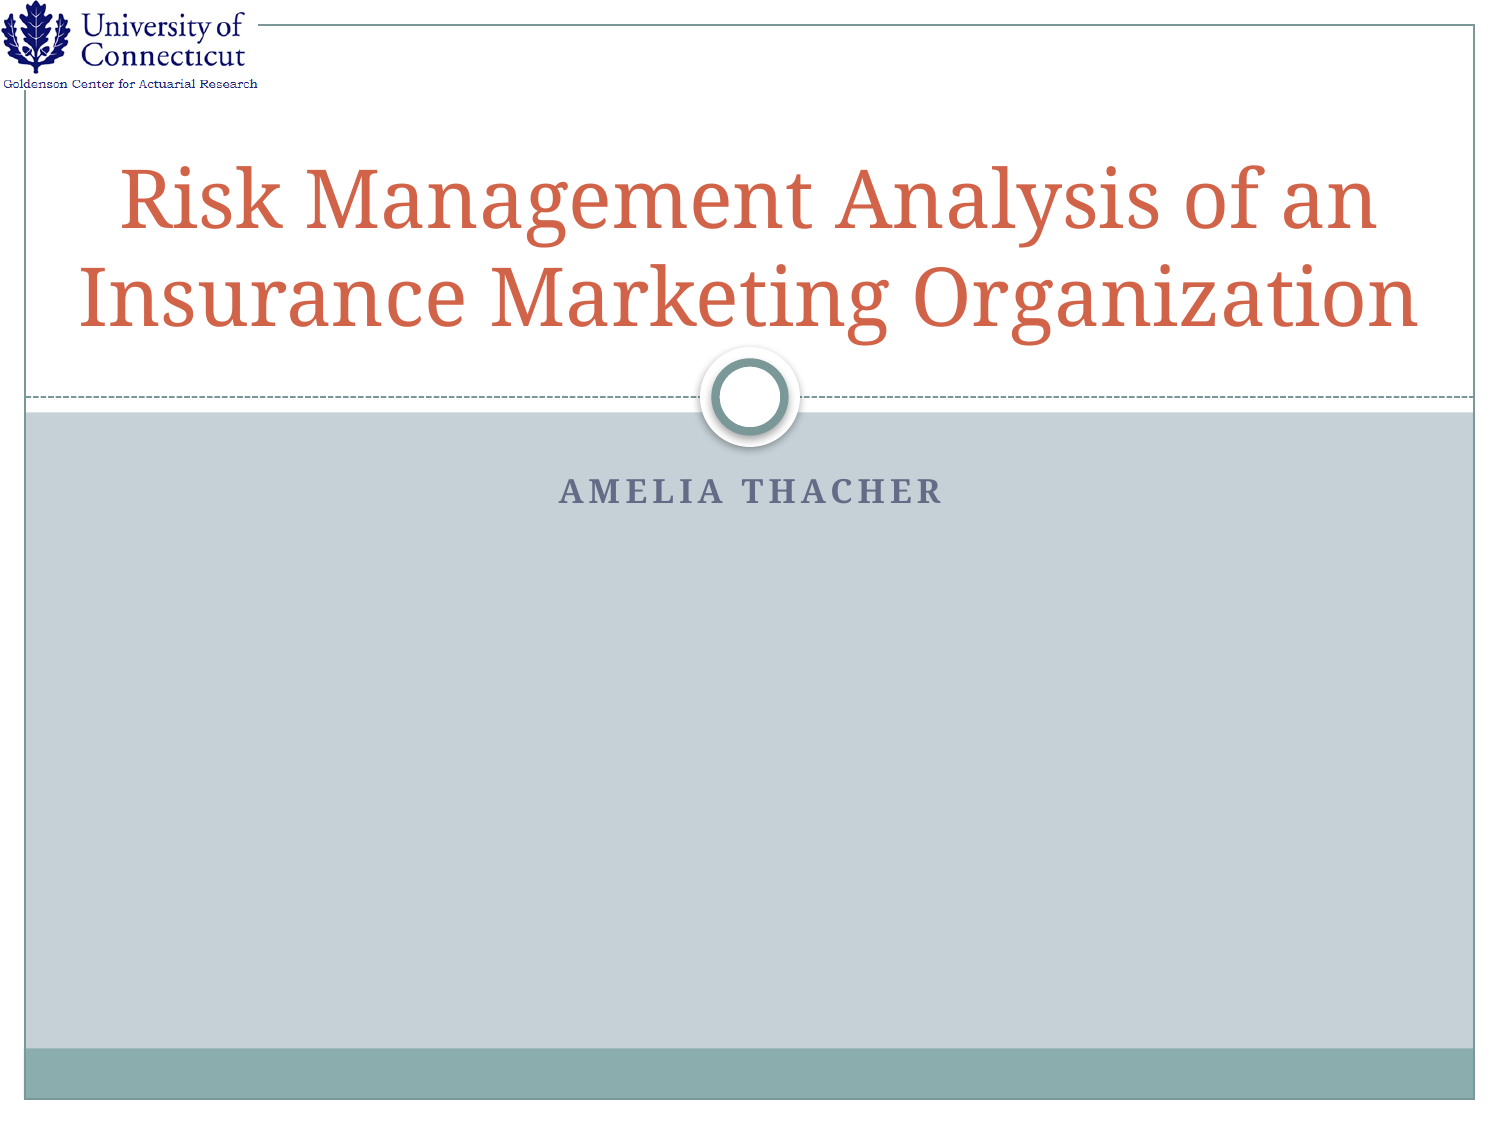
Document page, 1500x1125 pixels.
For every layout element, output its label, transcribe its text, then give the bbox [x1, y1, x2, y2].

subtitle Amelia Thacher [225, 462, 1275, 750]
title Risk Management Analysis of an Insurance Marketing Organization [62, 62, 1438, 350]
picture [0, 0, 258, 91]
